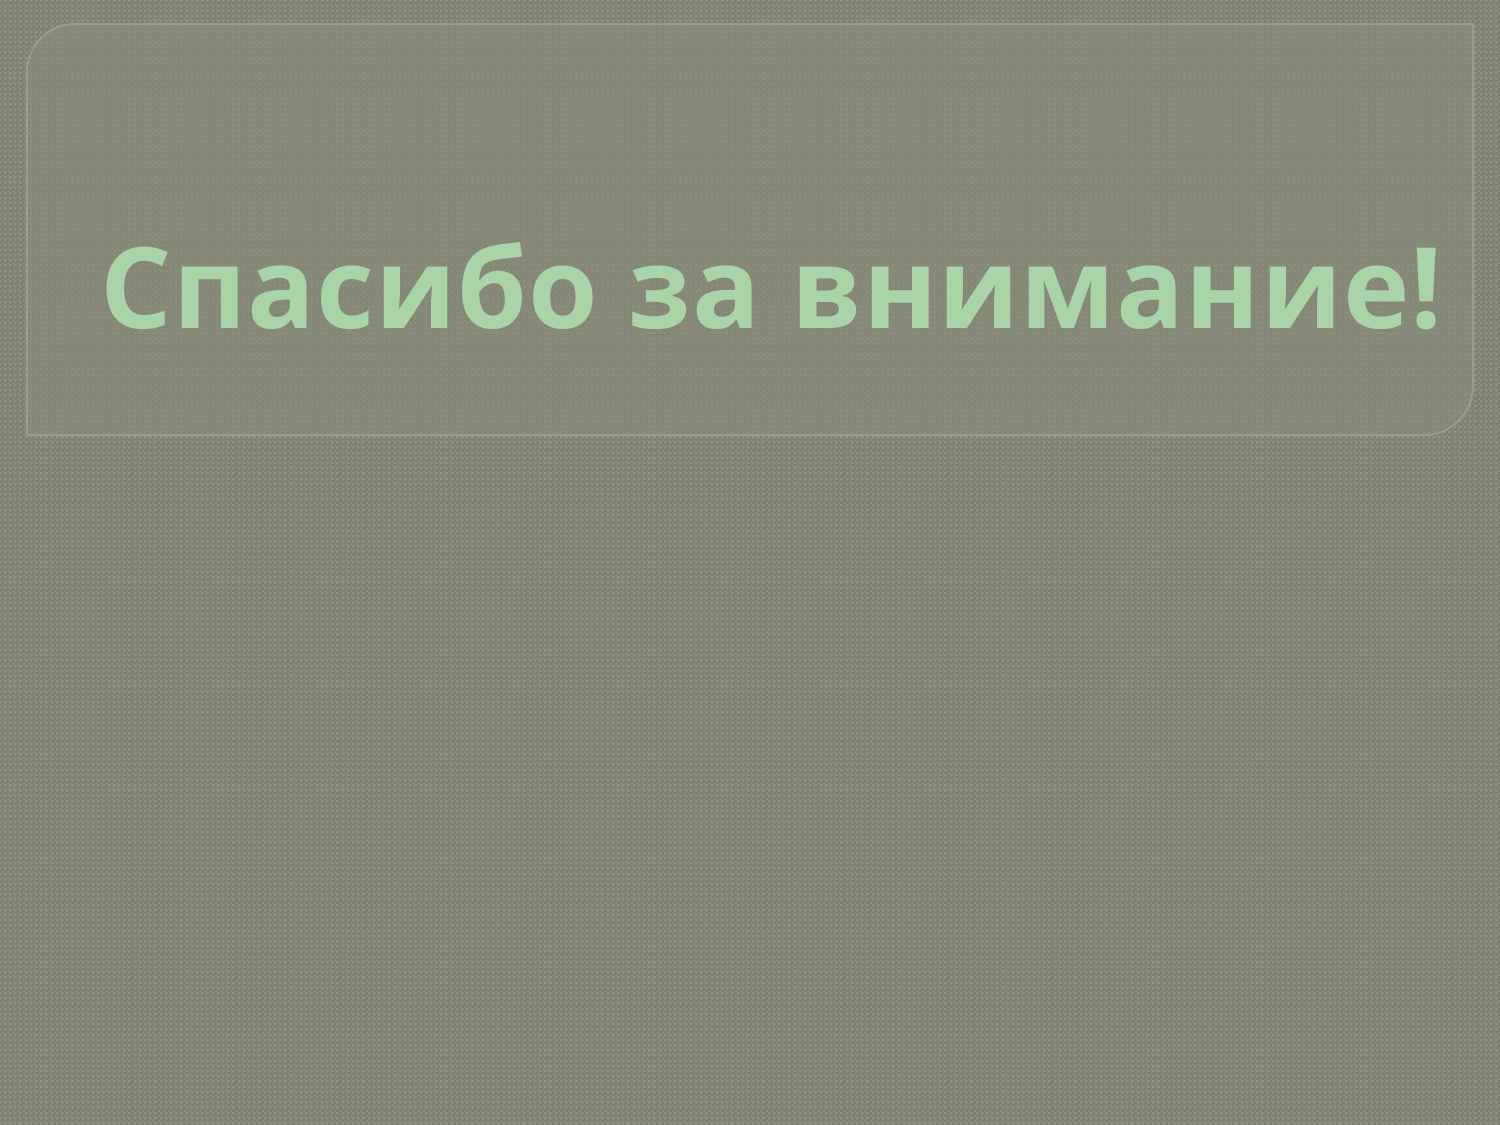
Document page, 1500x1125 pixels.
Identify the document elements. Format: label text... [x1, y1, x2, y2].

text_box Спасибо за внимание! [85, 208, 1460, 358]
